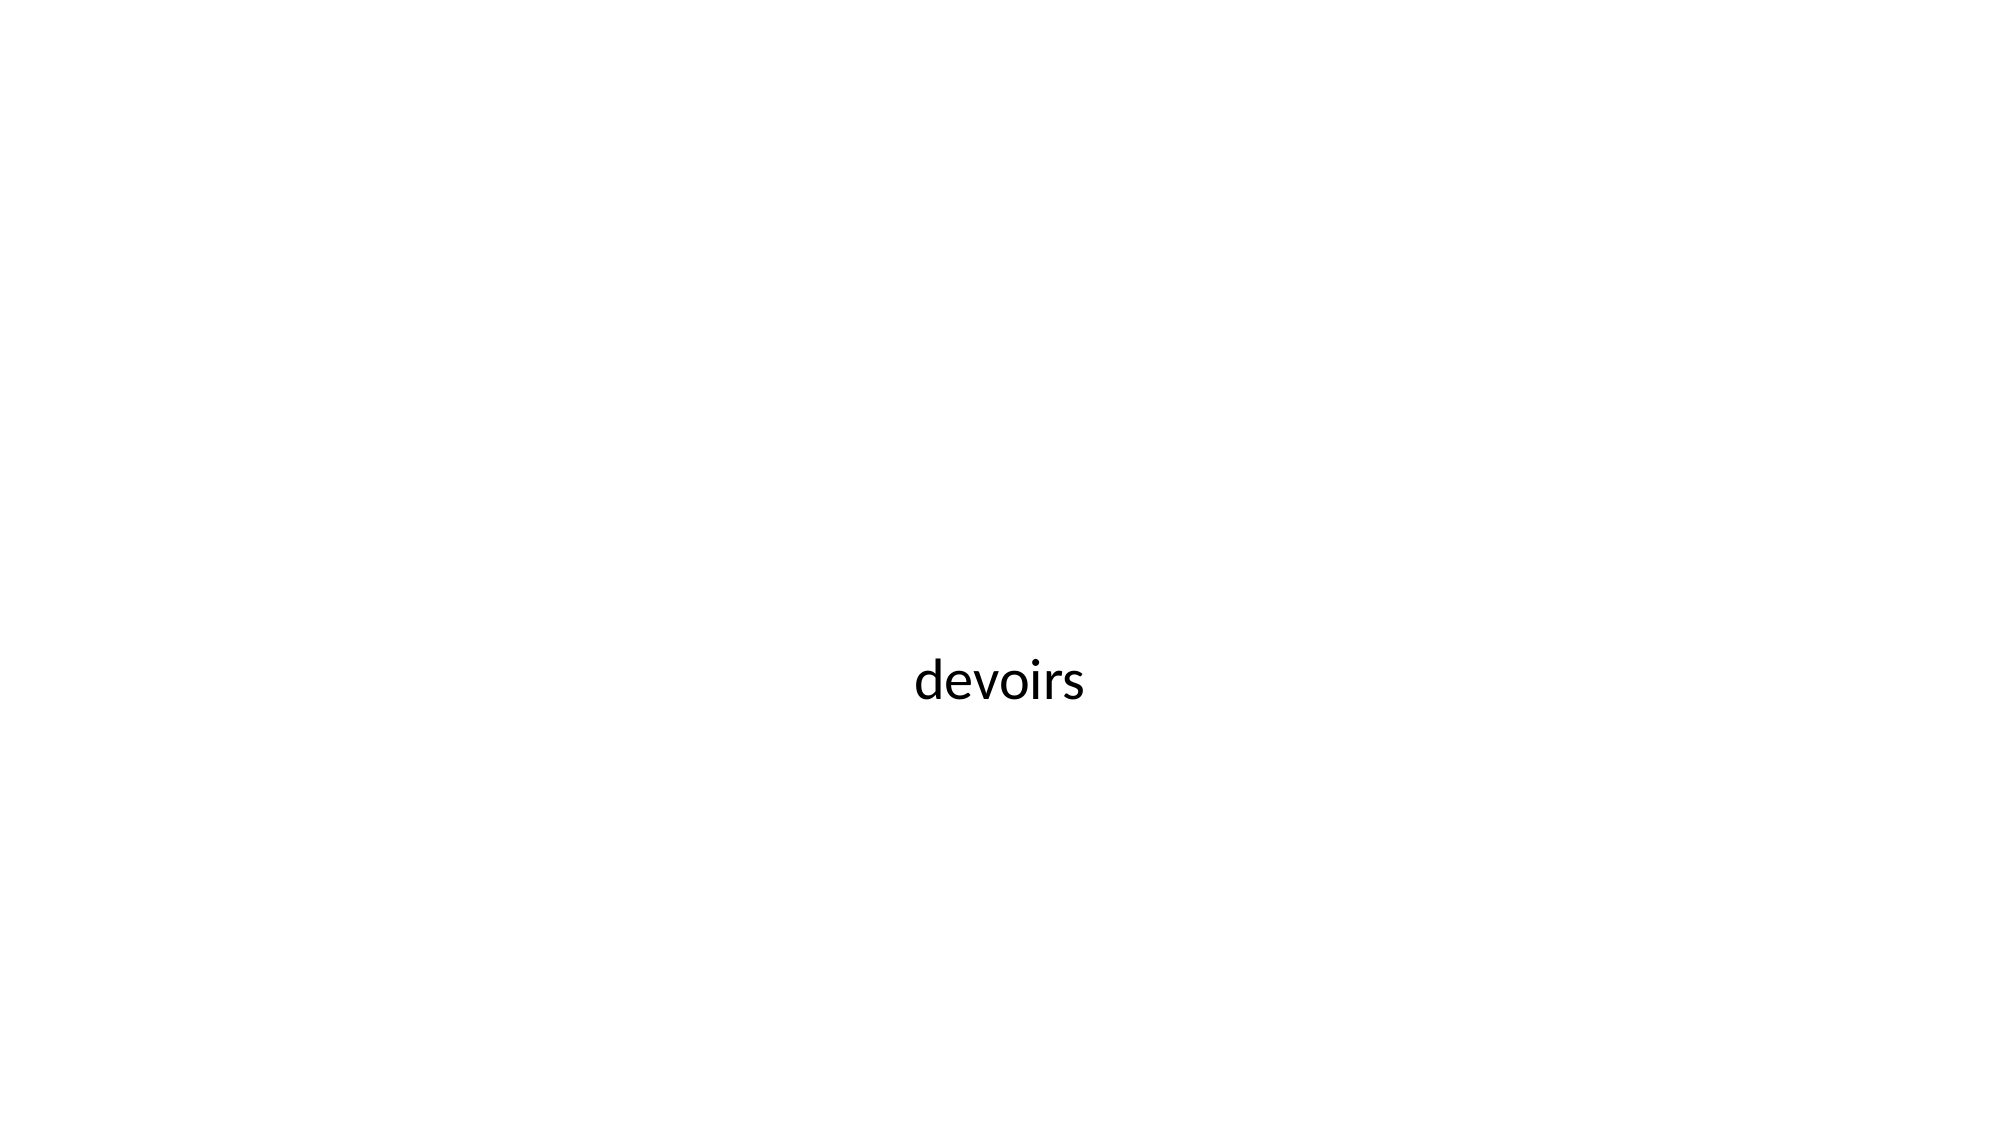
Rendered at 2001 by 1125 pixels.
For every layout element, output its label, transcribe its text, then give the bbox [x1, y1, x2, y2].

list devoirs [137, 299, 1863, 1014]
